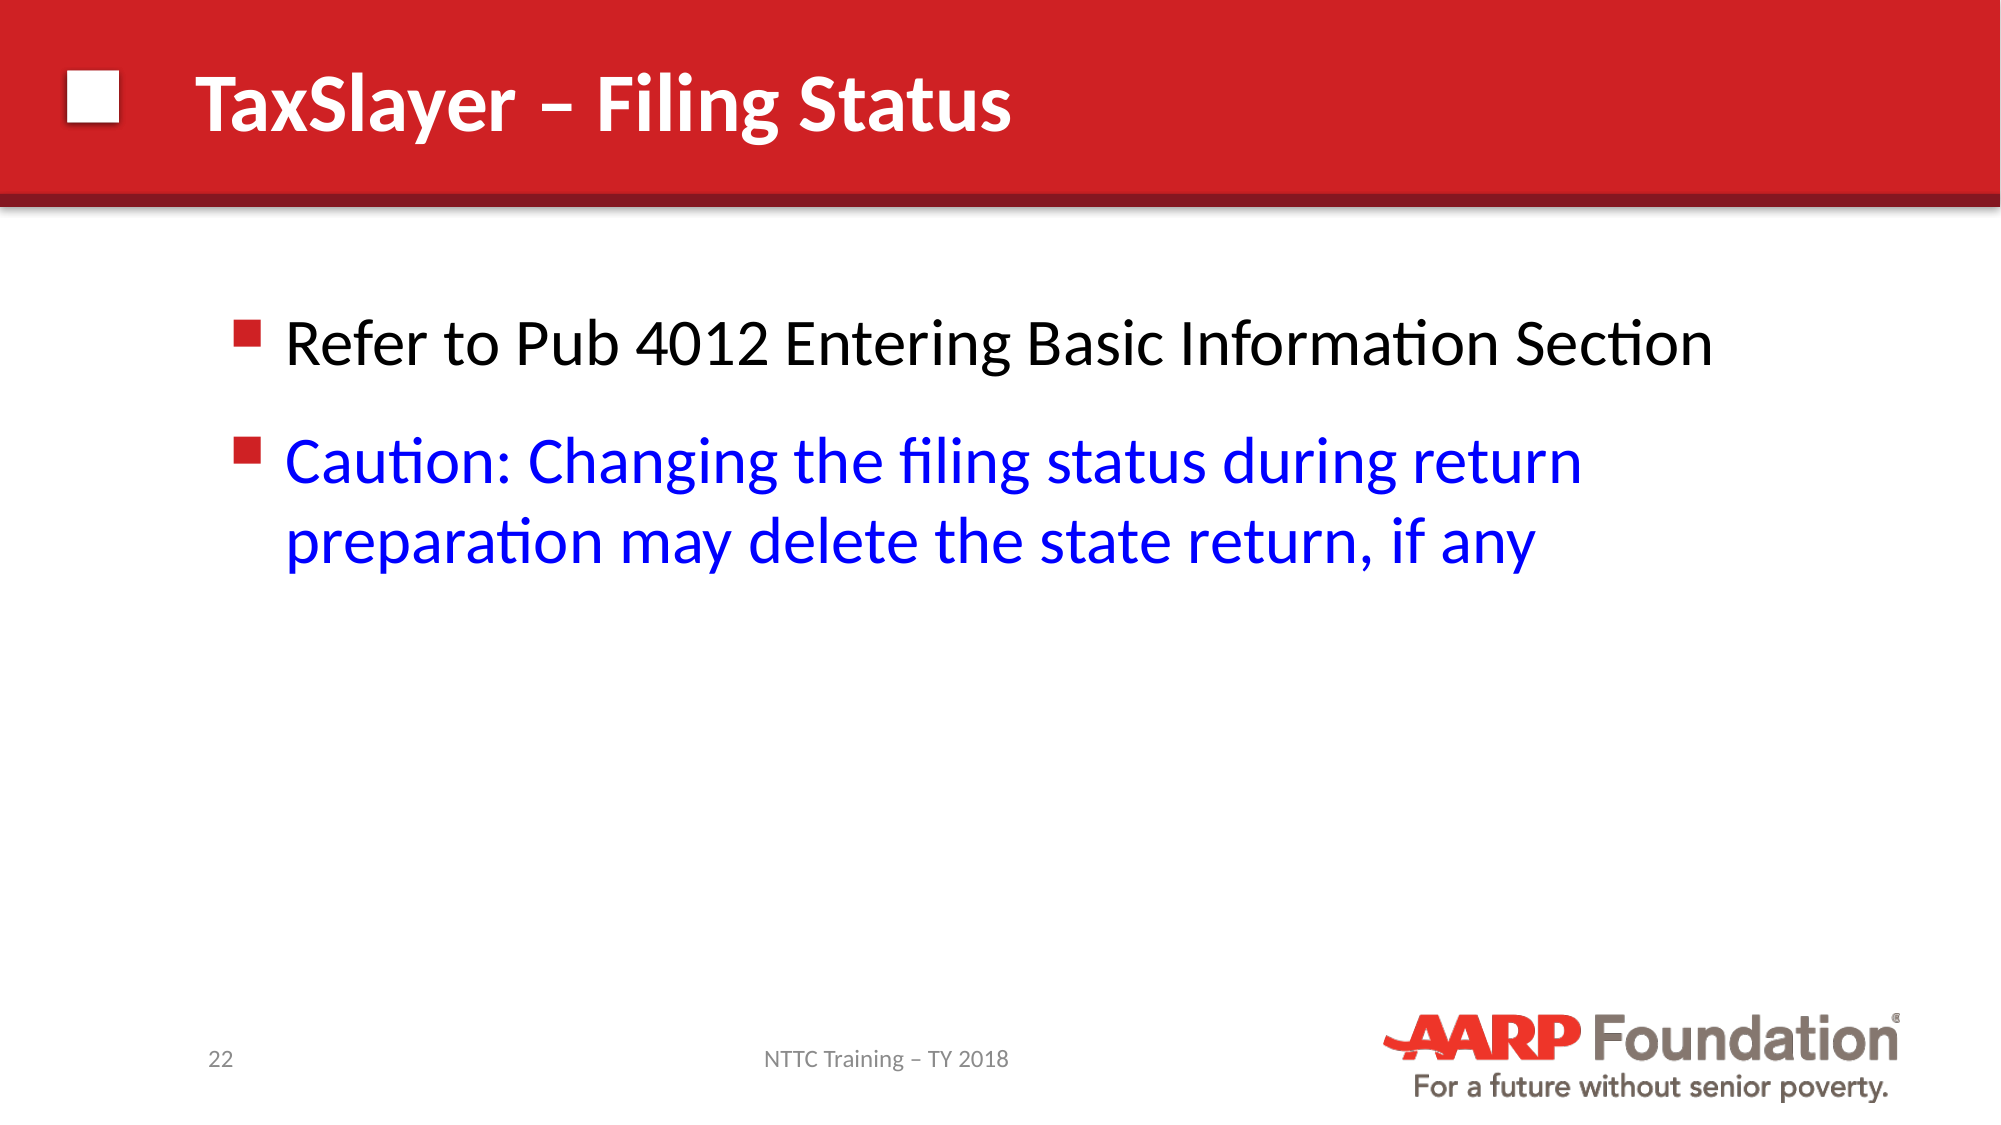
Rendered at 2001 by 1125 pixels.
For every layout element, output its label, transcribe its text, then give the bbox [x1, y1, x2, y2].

title TaxSlayer – Filing Status [174, 4, 1775, 193]
slide_number 22 [99, 1027, 254, 1088]
list Refer to Pub 4012 Entering Basic Information Section Caution: Changing the filing status during return preparation may delete the state return, if any [209, 288, 1810, 949]
footer NTTC Training – TY 2018 [570, 1027, 1204, 1088]
